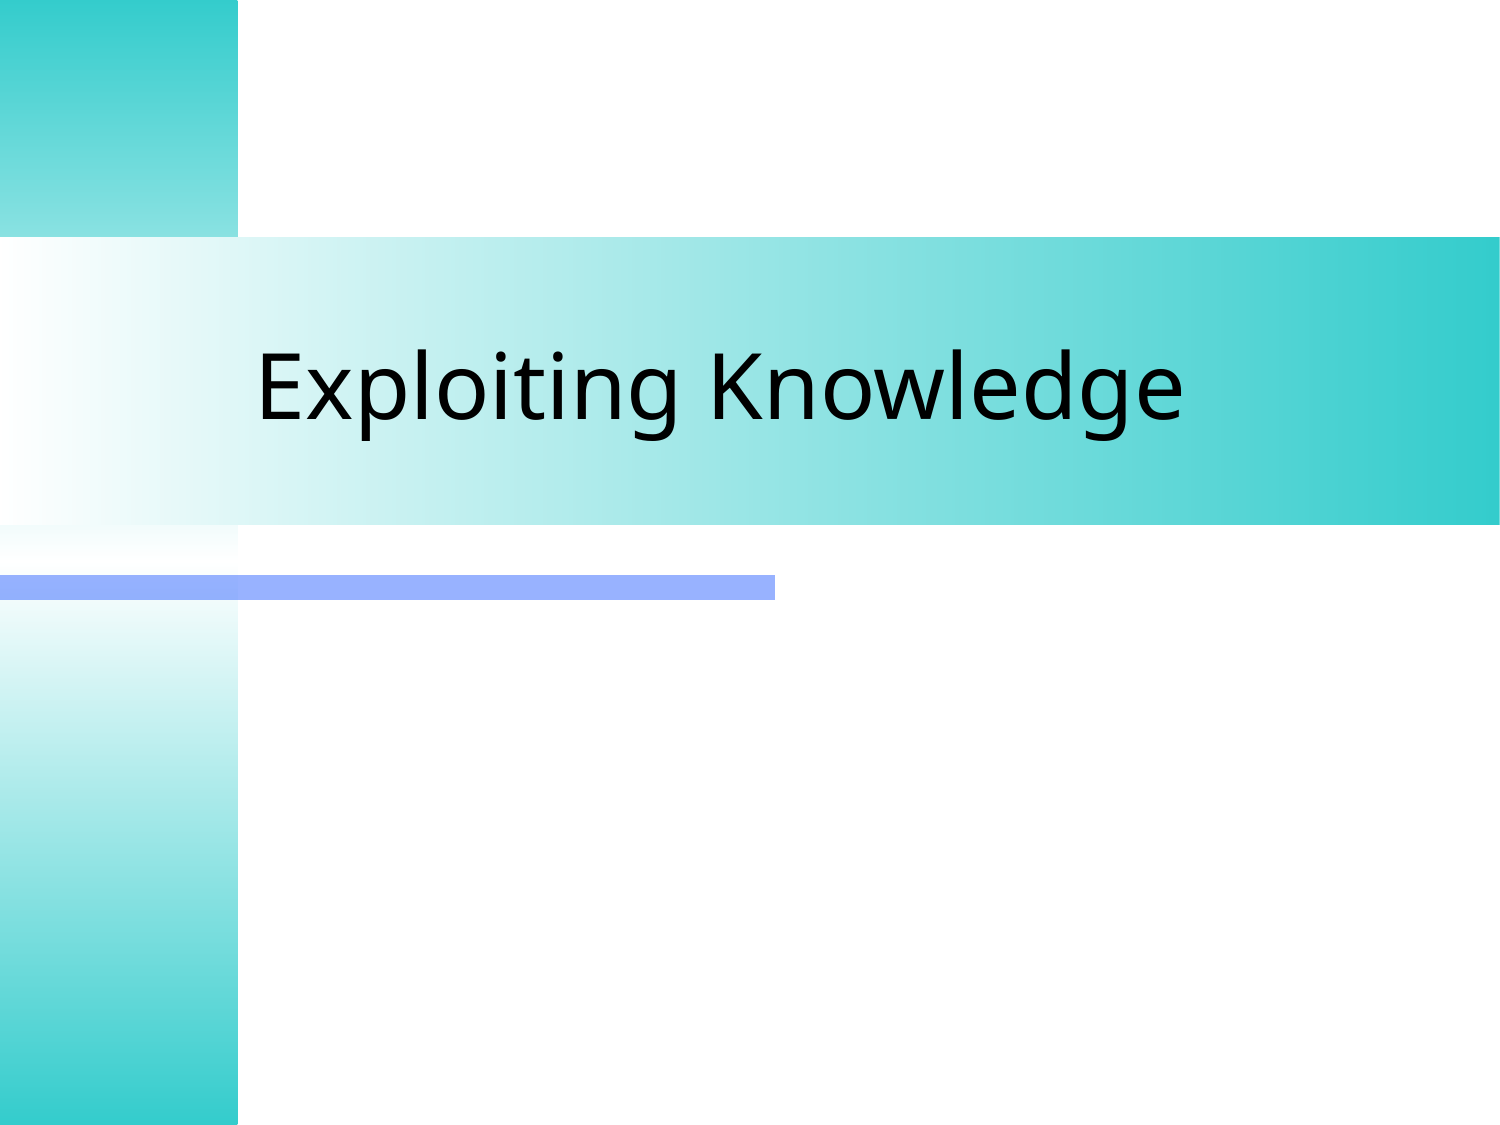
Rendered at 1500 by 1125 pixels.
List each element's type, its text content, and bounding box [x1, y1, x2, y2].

title Exploiting Knowledge [239, 253, 1383, 513]
